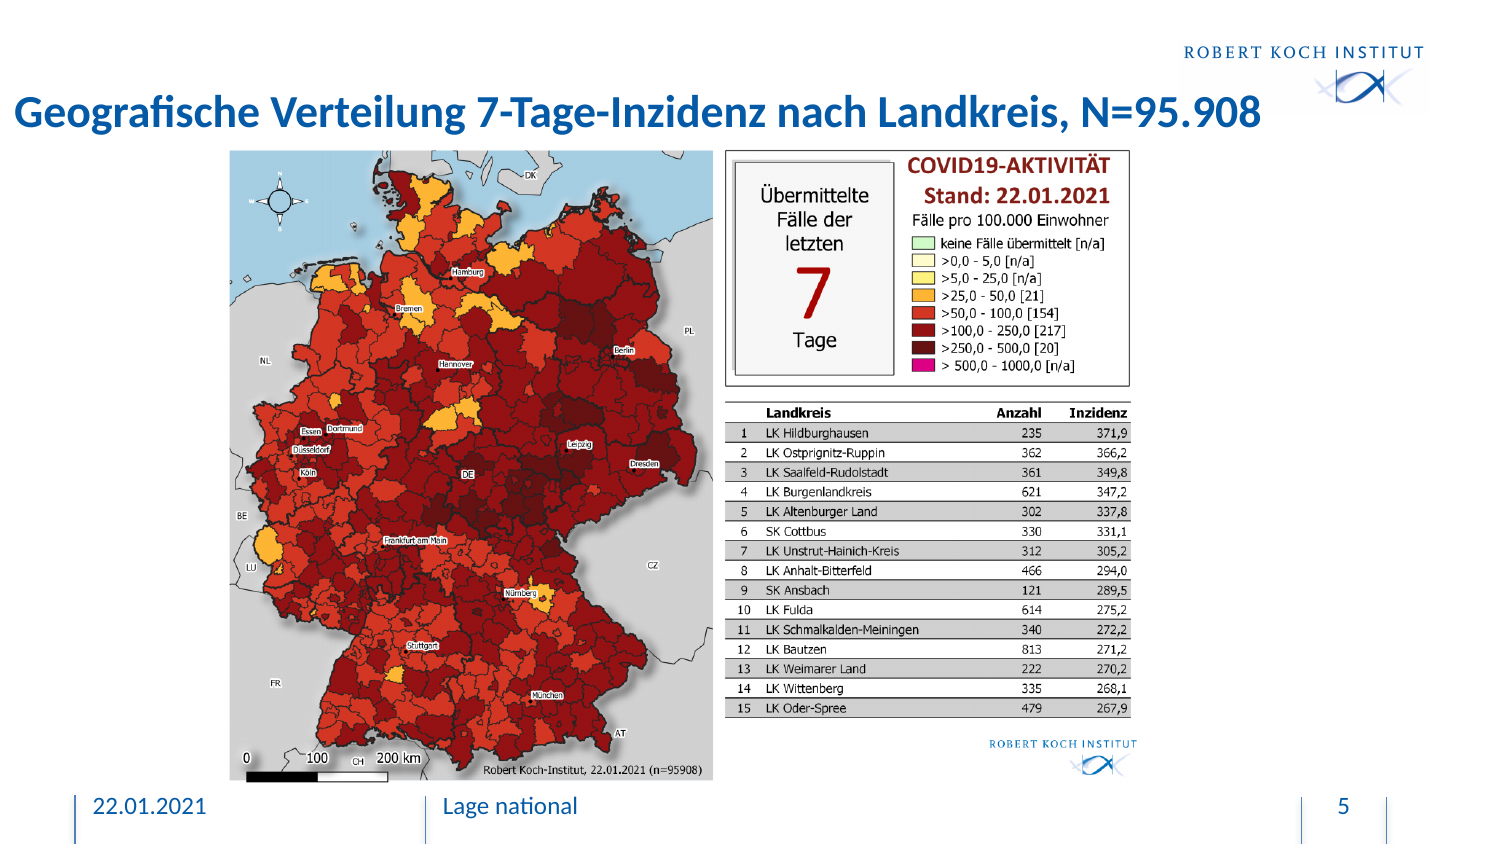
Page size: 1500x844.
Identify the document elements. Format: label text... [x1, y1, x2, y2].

slide_number 5 [1302, 782, 1385, 827]
picture [222, 145, 1143, 794]
picture [1178, 40, 1430, 114]
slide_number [92, 782, 398, 827]
title Geografische Verteilung 7-Tage-Inzidenz nach Landkreis, N=95.908 [14, 50, 1324, 169]
footer Lage national [442, 801, 918, 827]
